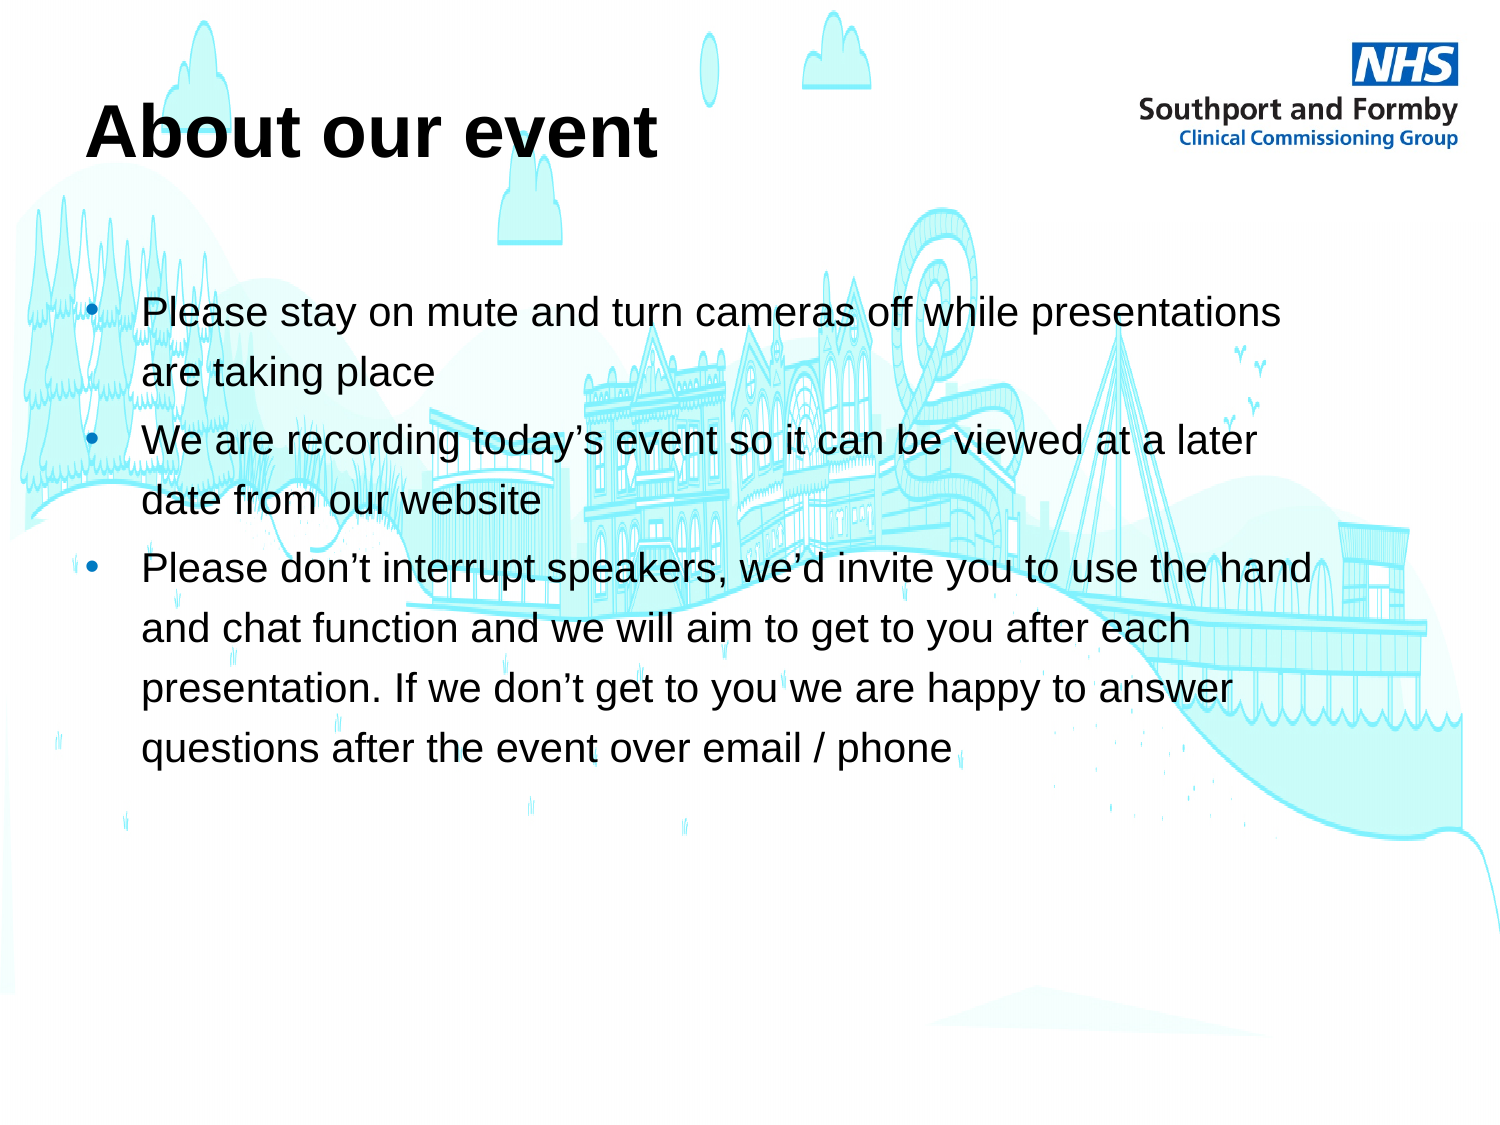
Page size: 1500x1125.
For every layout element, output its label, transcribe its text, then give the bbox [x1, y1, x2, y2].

picture [0, 0, 1500, 1125]
text_box Please stay on mute and turn cameras off while presentations are taking place We are recording today’s event so it can be viewed at a later date from our website Please don’t interrupt speakers, we’d invite you to use the hand and chat function and we will aim to get to you after each presentation. If we don’t get to you we are happy to answer questions after the event over email / phone [69, 267, 1345, 917]
text_box [132, 178, 1282, 233]
text_box About our event [69, 74, 1345, 178]
